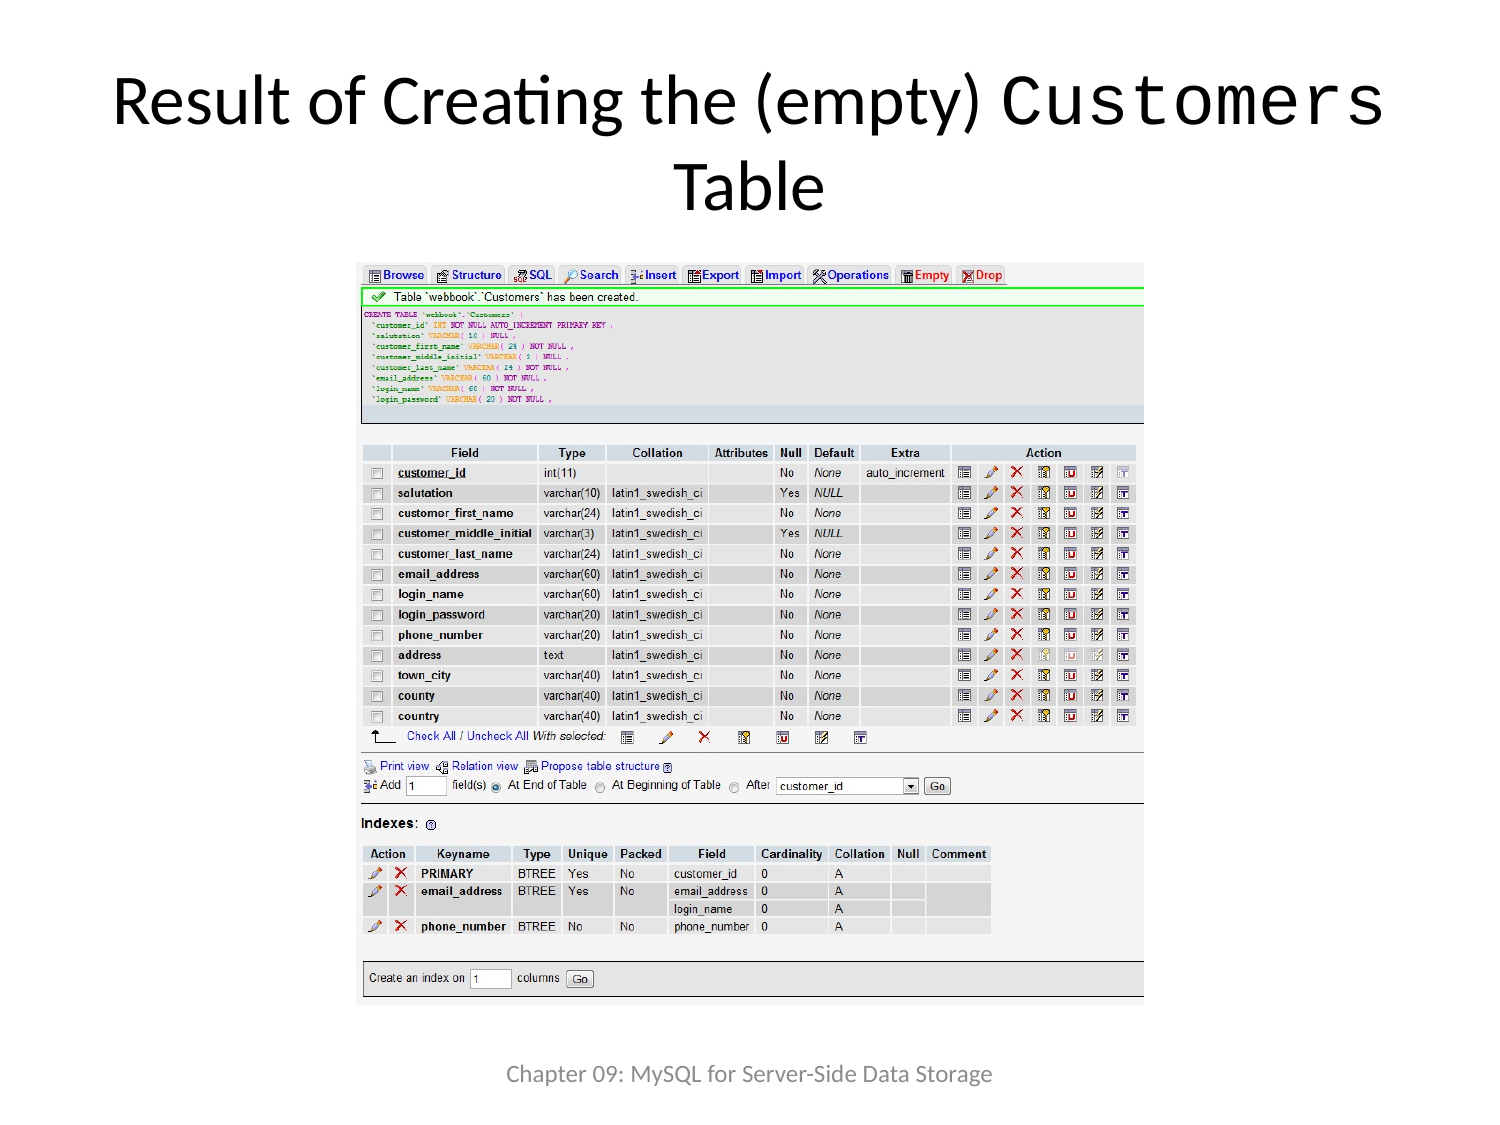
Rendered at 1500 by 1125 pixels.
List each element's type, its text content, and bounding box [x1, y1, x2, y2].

title Result of Creating the (empty) Customers Table [75, 45, 1425, 233]
footer Chapter 09: MySQL for Server-Side Data Storage [362, 1042, 1138, 1103]
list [356, 262, 1144, 1006]
